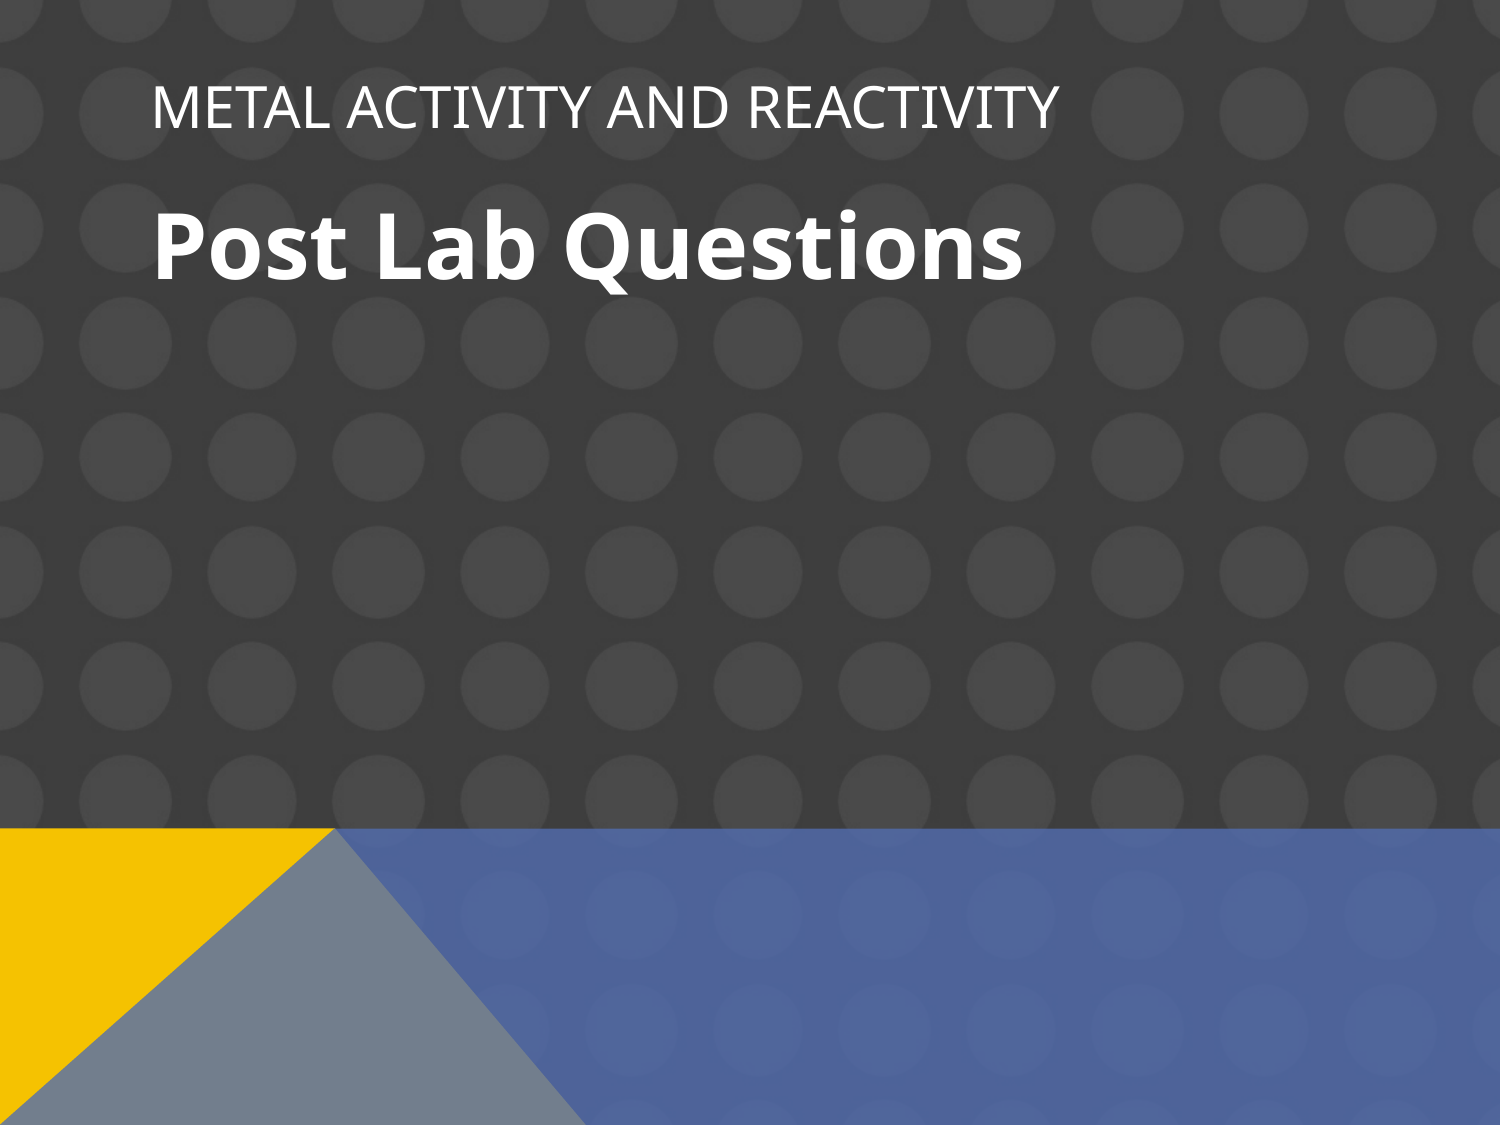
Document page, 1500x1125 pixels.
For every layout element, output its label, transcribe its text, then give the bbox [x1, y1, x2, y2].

list Post Lab Questions [135, 180, 1369, 768]
title Metal Activity and Reactivity [135, 60, 1369, 150]
